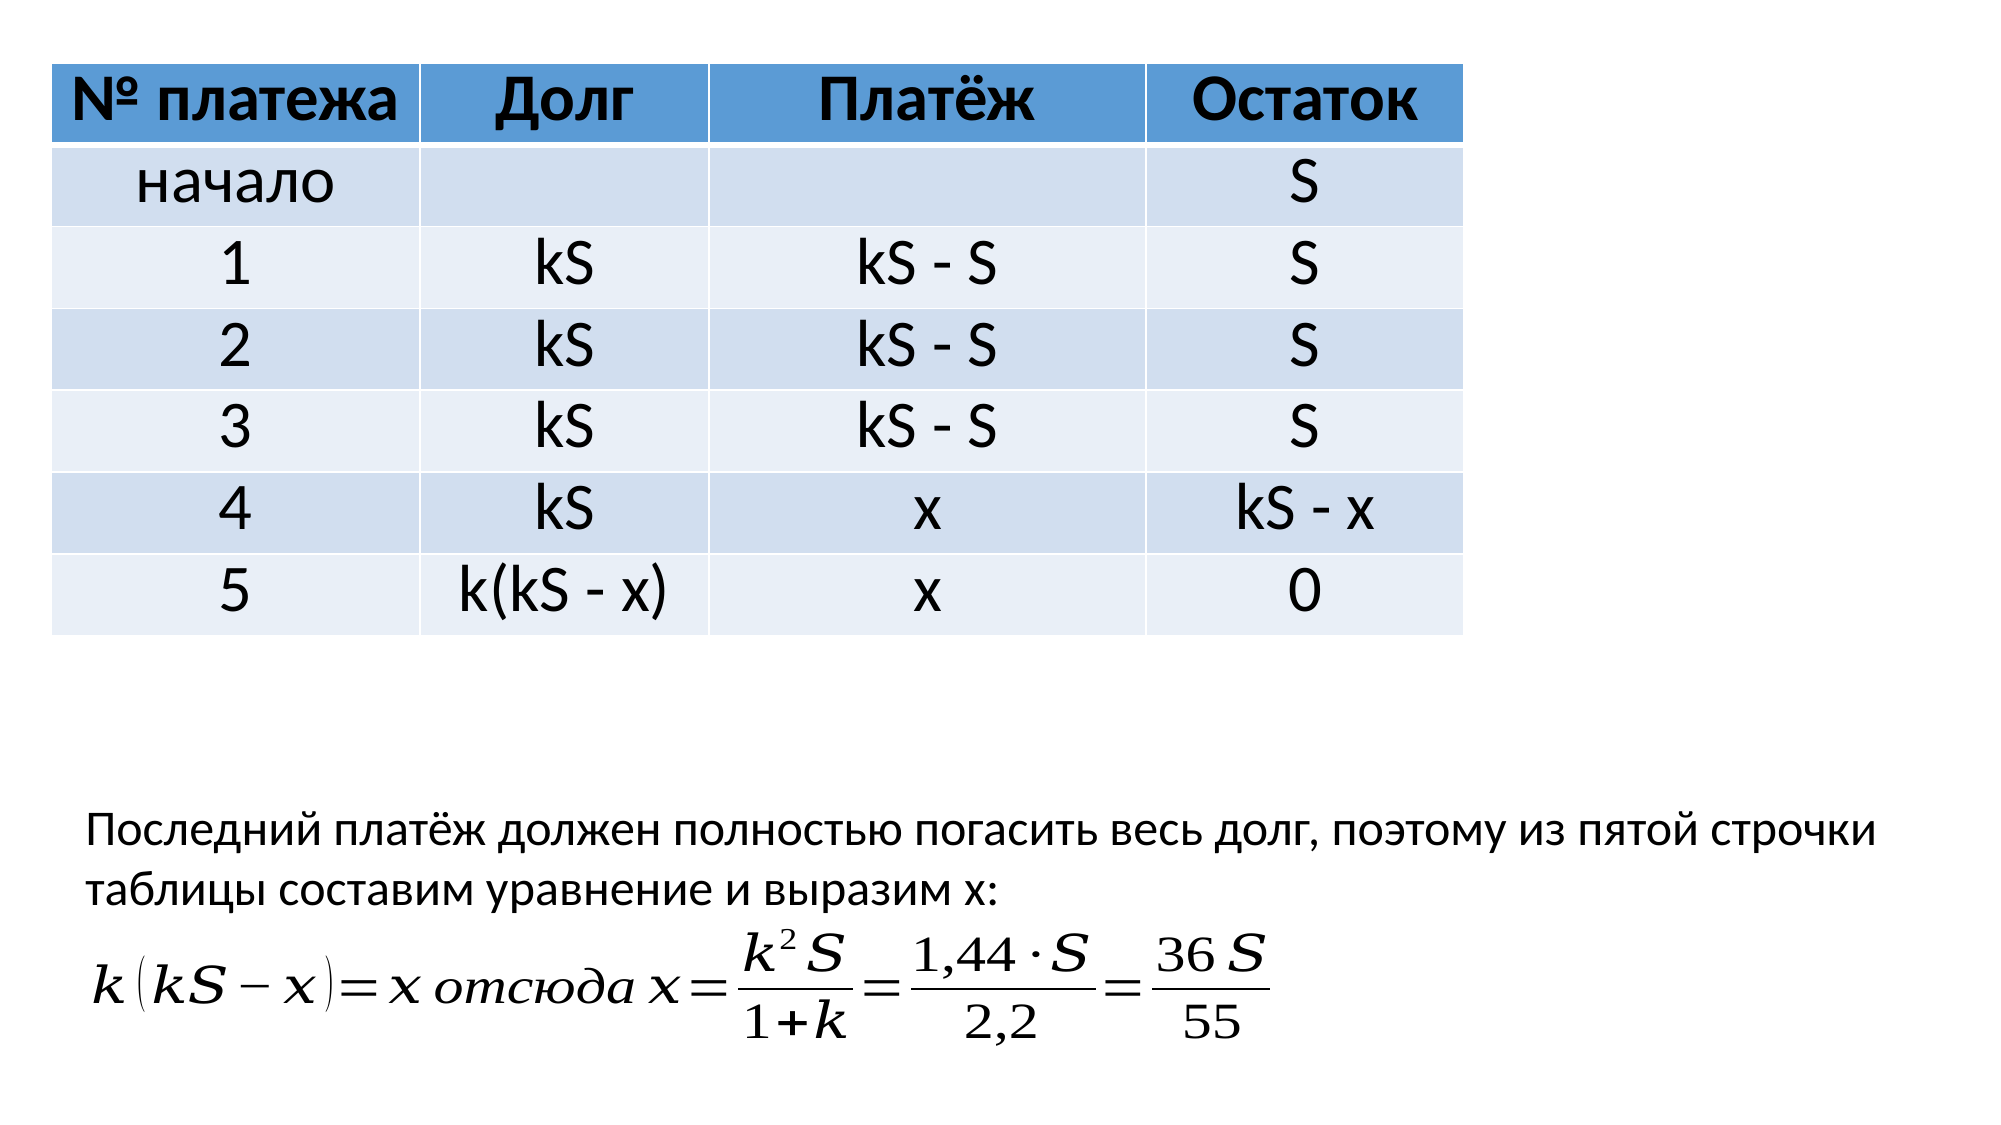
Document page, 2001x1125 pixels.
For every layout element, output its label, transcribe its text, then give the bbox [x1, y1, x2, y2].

table_header Платёж [710, 64, 1145, 142]
table_cell kS [421, 473, 708, 553]
table_cell S [1147, 227, 1463, 308]
table_cell kS [421, 309, 708, 389]
table_cell 1 [52, 227, 419, 308]
table_cell 0 [1147, 555, 1463, 635]
table_cell x [710, 473, 1145, 553]
table_cell kS - S [710, 391, 1145, 471]
table_cell x [710, 555, 1145, 635]
table_cell kS [421, 227, 708, 308]
table_header № платежа [52, 64, 419, 142]
table_cell k(kS - x) [421, 555, 708, 635]
table_header Долг [421, 64, 708, 142]
table_cell 2 [52, 309, 419, 389]
table_cell S [1147, 391, 1463, 471]
table_cell 3 [52, 391, 419, 471]
table_cell [710, 148, 1145, 226]
table_cell 5 [52, 555, 419, 635]
table_cell kS - x [1147, 473, 1463, 553]
table_cell начало [52, 148, 419, 226]
table_cell kS - S [710, 309, 1145, 389]
text_box Последний платёж должен полностью погасить весь долг, поэтому из пятой строчки таблицы составим уравнение и выразим x: [70, 788, 1966, 923]
table_cell kS - S [710, 227, 1145, 308]
table_cell [421, 148, 708, 226]
table_cell S [1147, 309, 1463, 389]
table_cell S [1147, 148, 1463, 226]
table_cell kS [421, 391, 708, 471]
table_cell 4 [52, 473, 419, 553]
table_header Остаток [1147, 64, 1463, 142]
